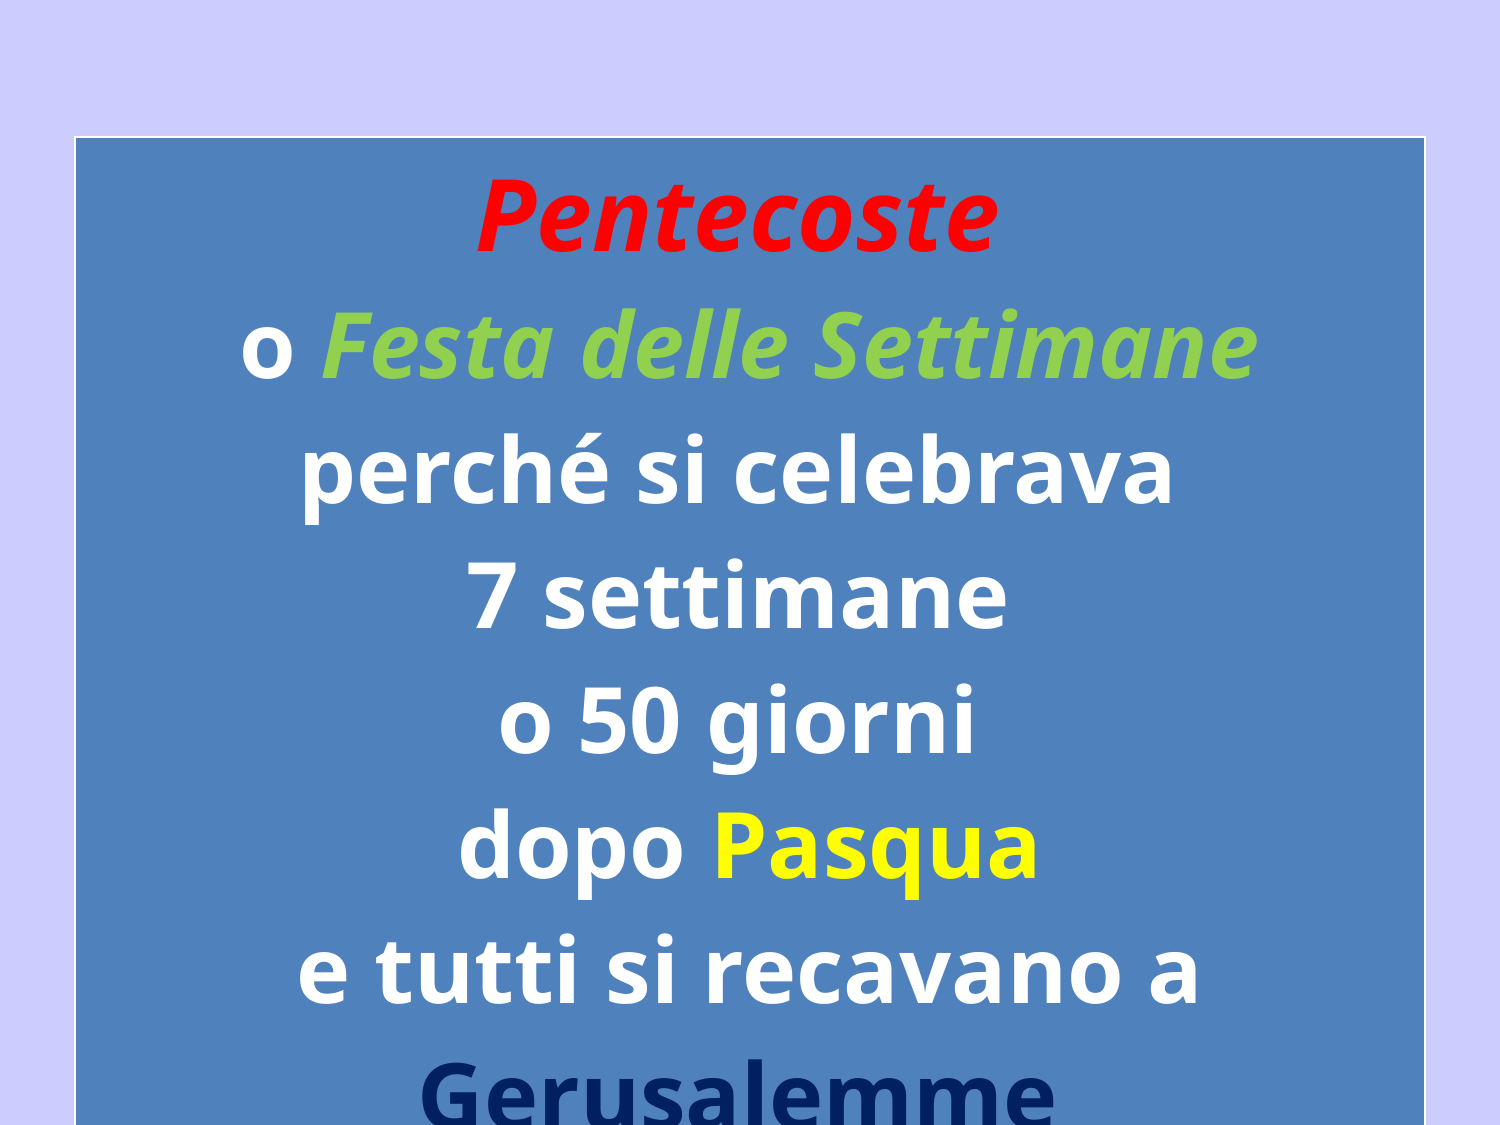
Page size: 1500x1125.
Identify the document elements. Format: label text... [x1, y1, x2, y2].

table_header Pentecoste o Festa delle Settimane perché si celebrava 7 settimane o 50 giorni dopo Pasqua e tutti si recavano a Gerusalemme [76, 138, 1424, 1125]
